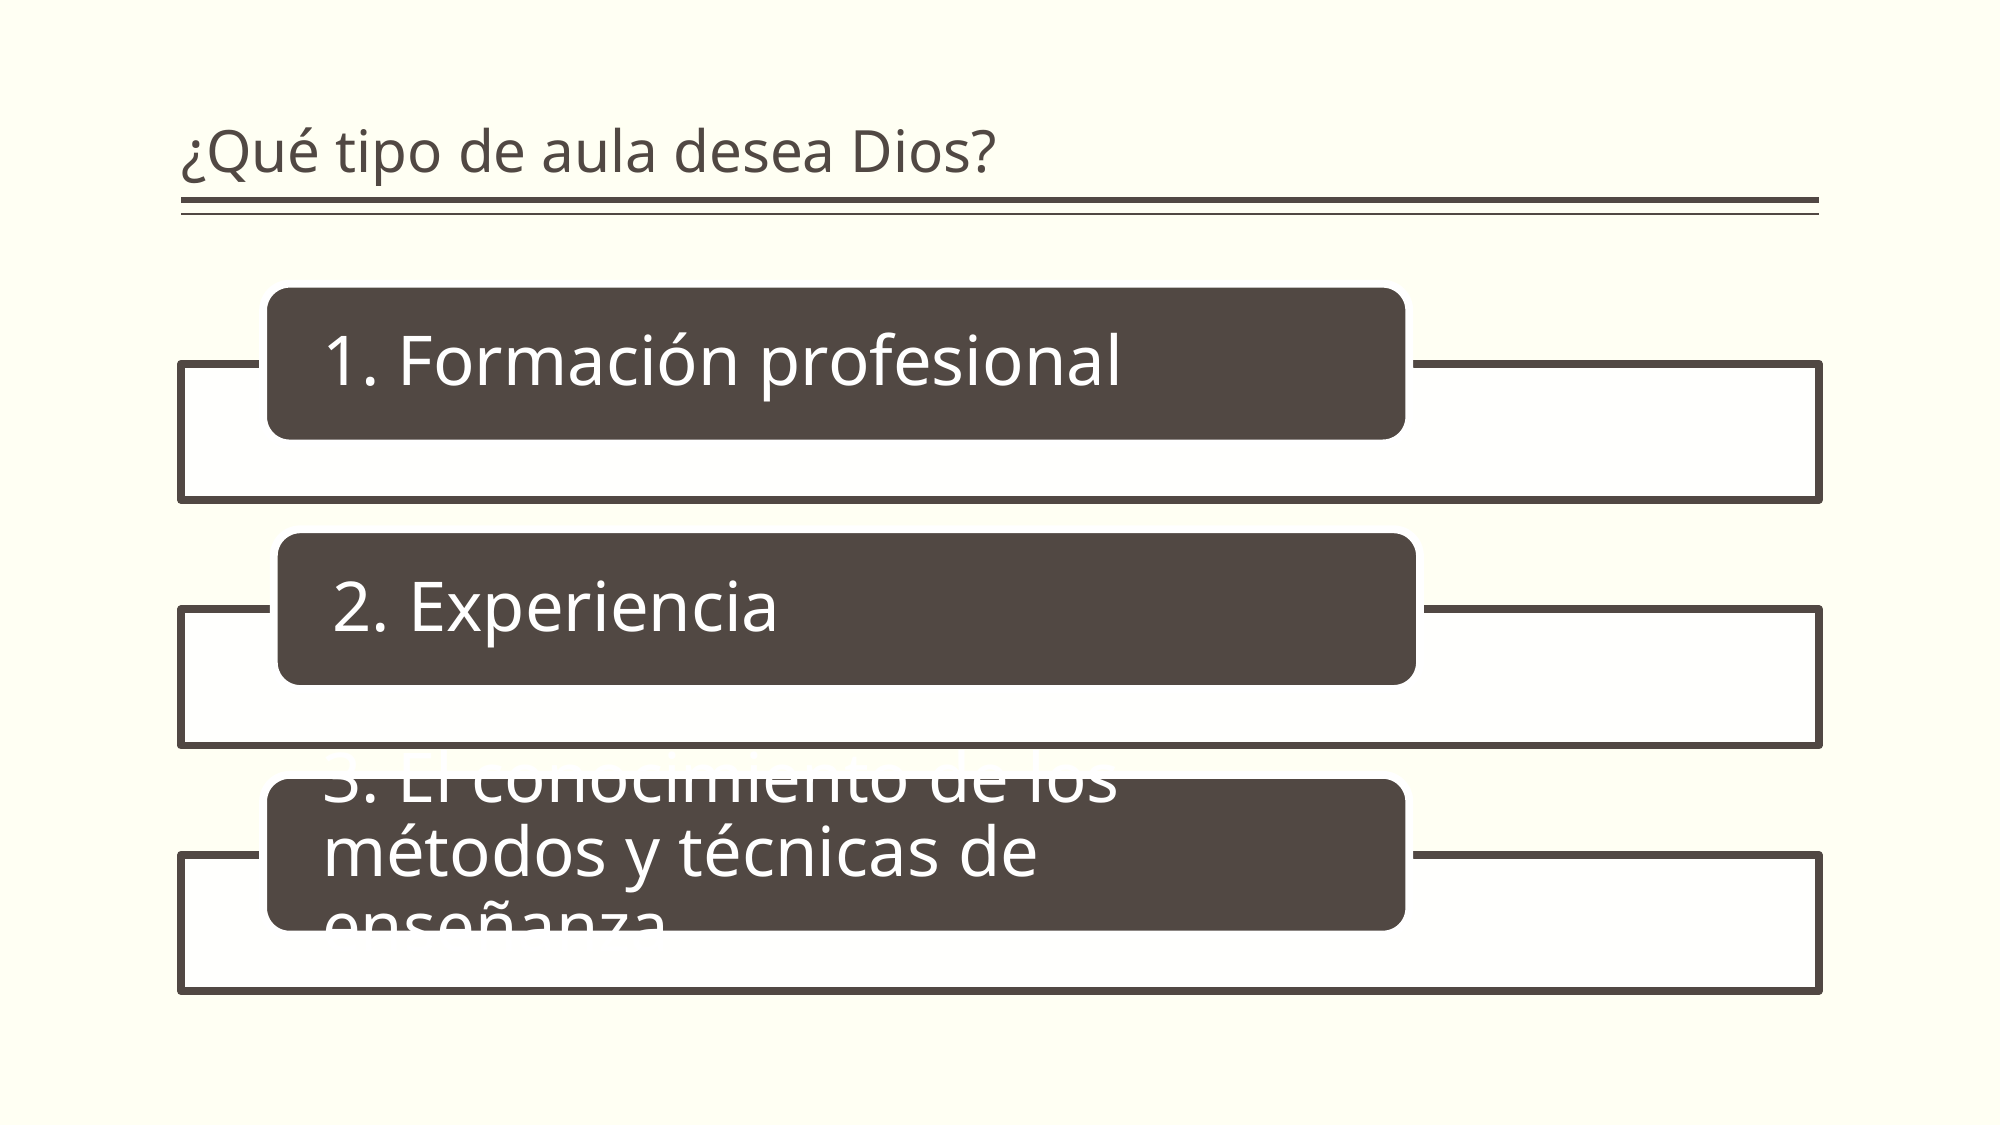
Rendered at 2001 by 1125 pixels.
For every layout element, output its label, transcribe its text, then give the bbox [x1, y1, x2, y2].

title ¿Qué tipo de aula desea Dios? [181, 12, 1819, 193]
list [181, 262, 1819, 1013]
